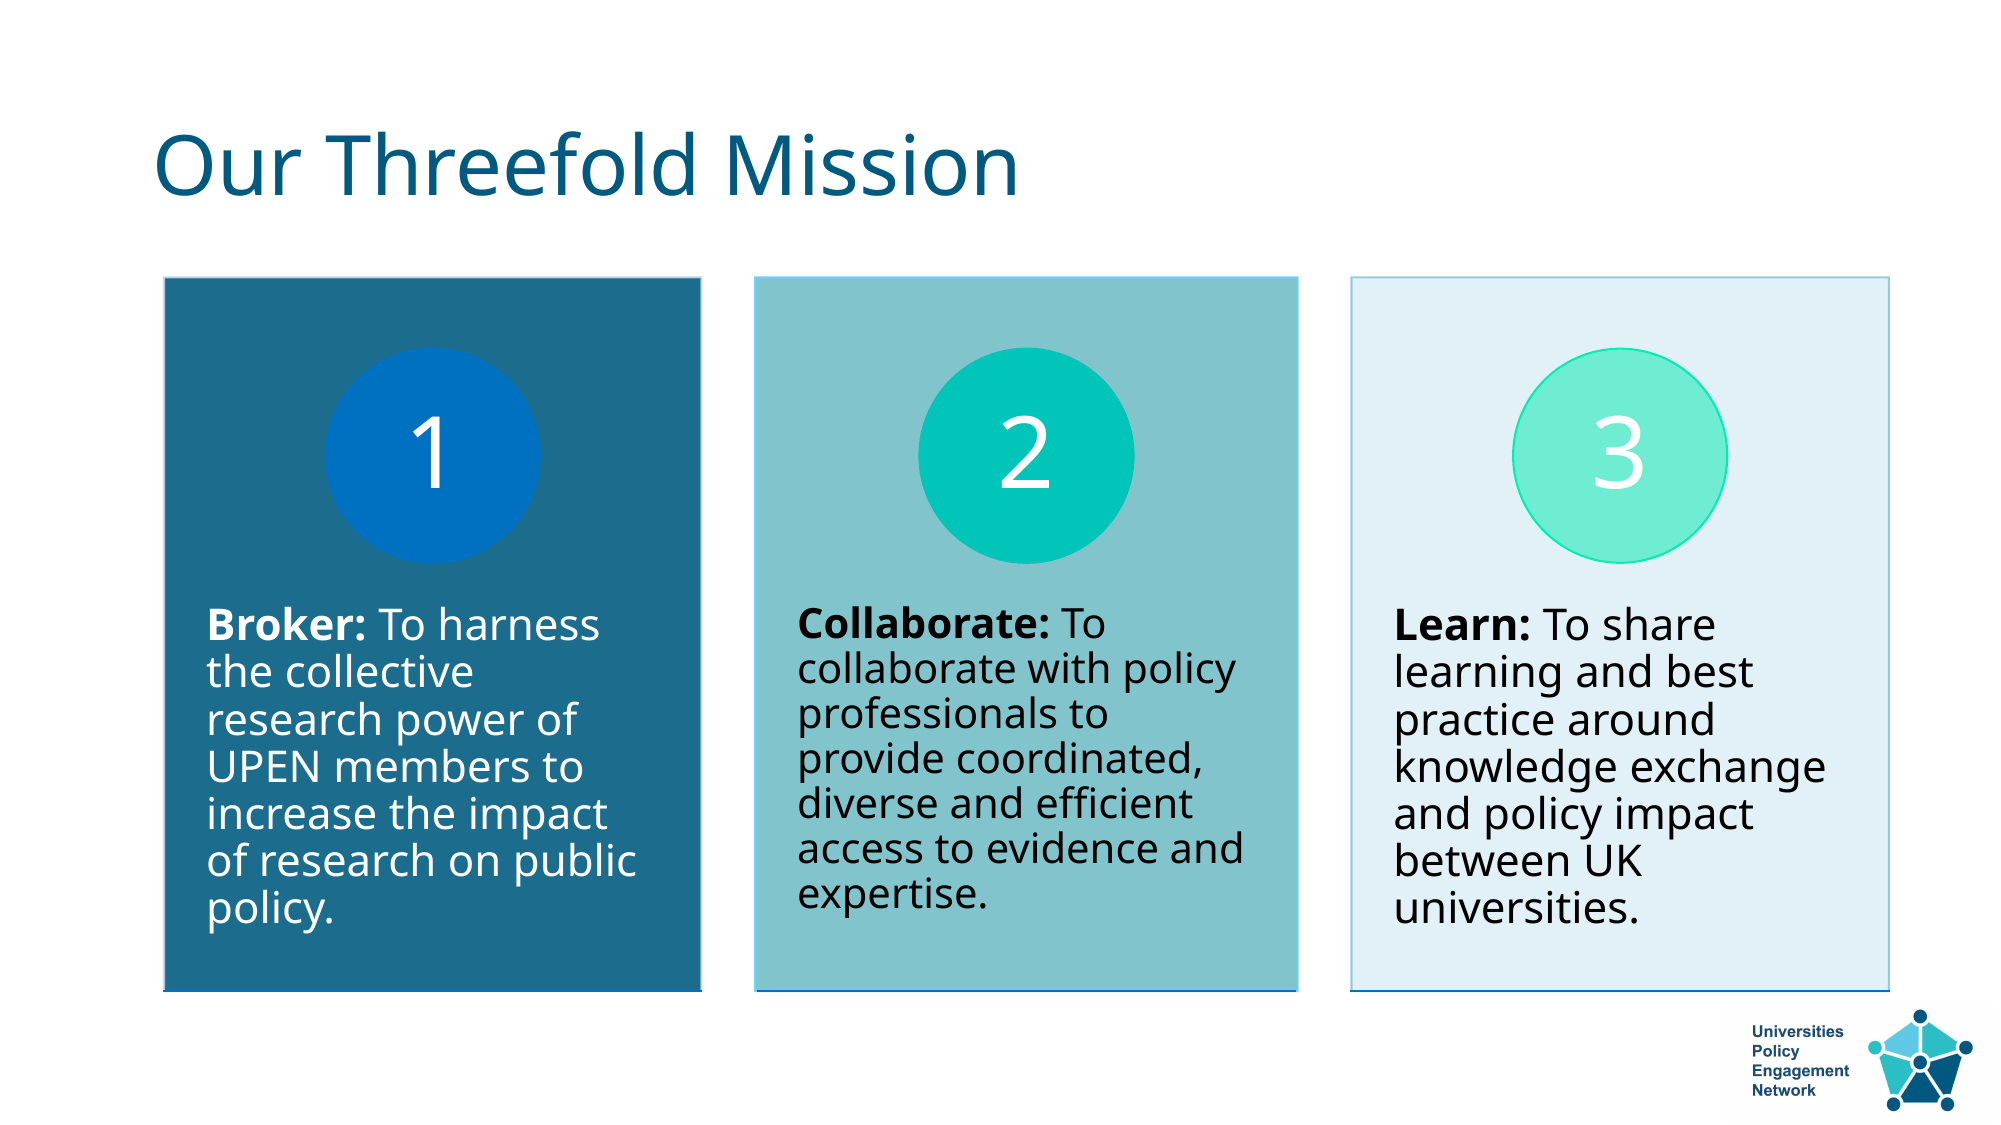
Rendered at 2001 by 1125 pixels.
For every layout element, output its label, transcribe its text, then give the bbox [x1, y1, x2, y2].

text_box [163, 277, 1890, 992]
title Our Threefold Mission [137, 59, 1863, 278]
picture [1723, 1001, 1995, 1124]
